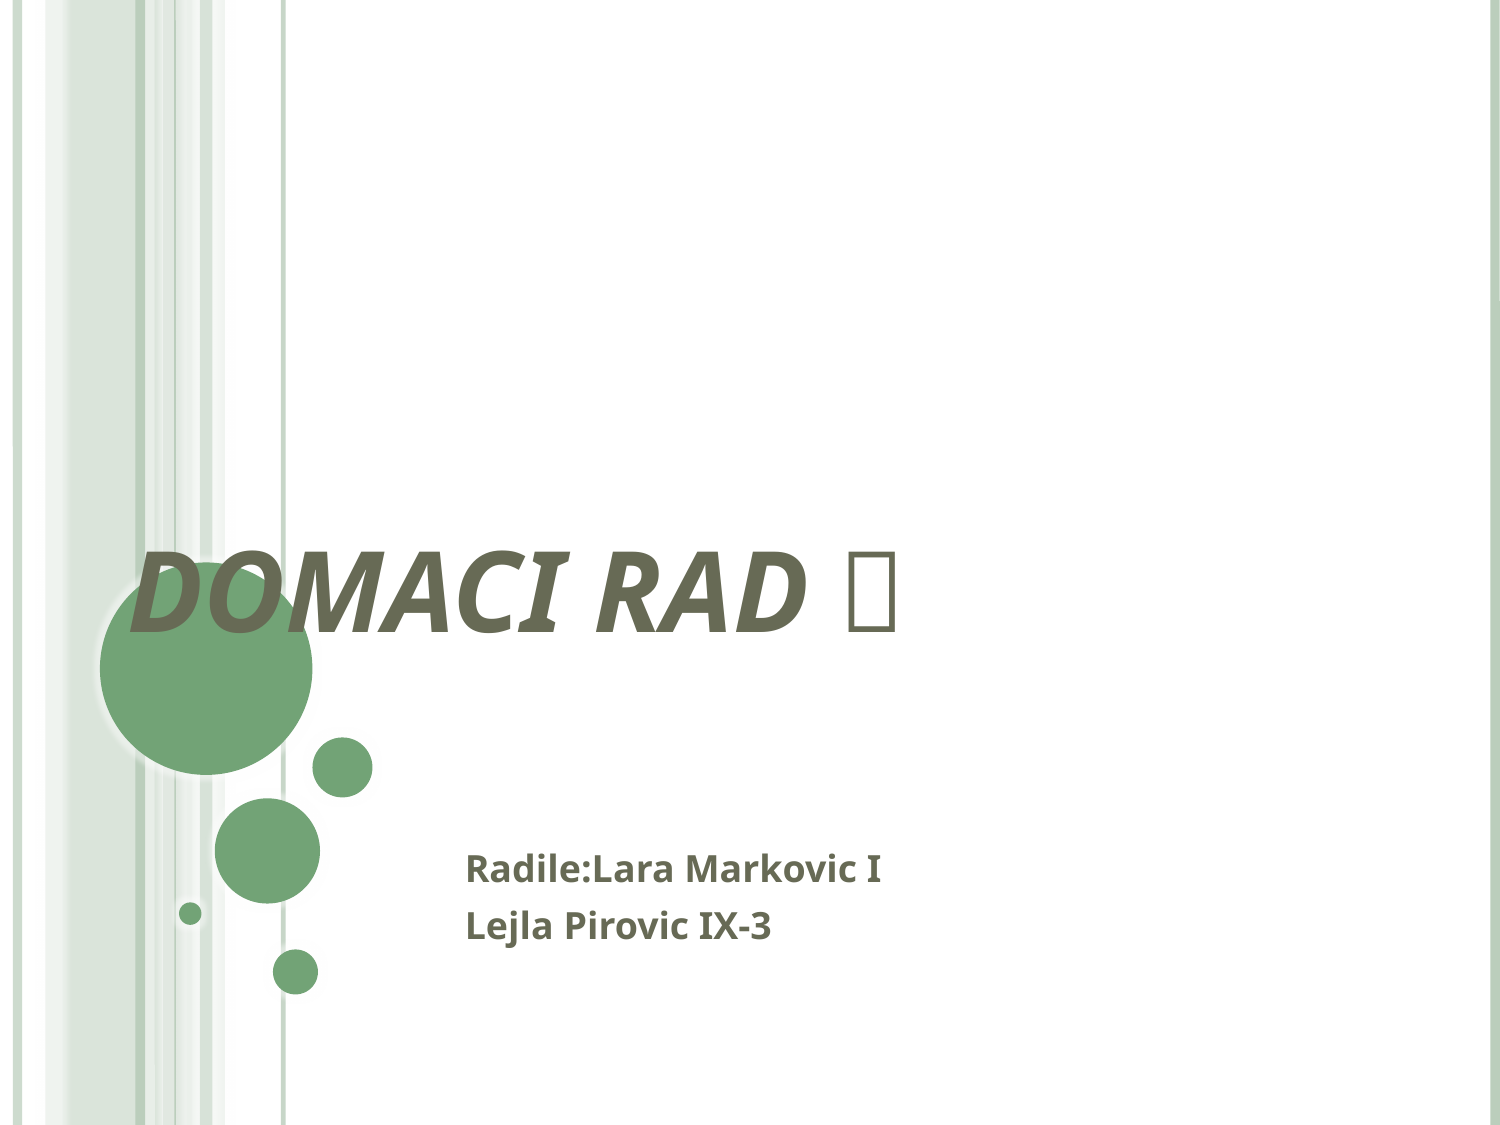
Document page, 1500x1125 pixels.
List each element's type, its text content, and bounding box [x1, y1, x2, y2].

title Domaci rad  [112, 349, 1425, 663]
subtitle Radile:Lara Markovic I Lejla Pirovic IX-3 [450, 837, 1500, 1125]
